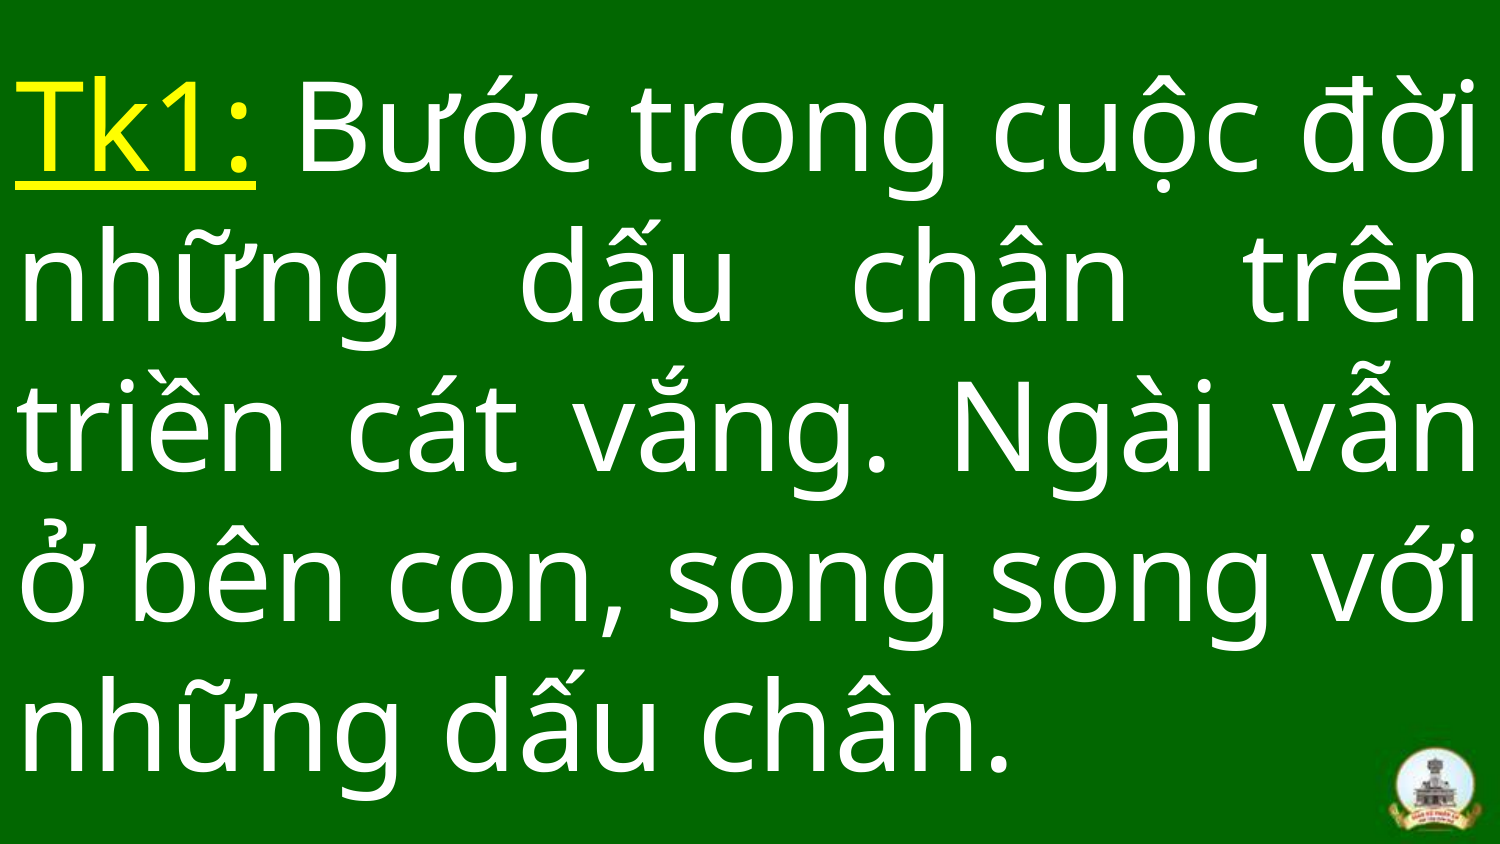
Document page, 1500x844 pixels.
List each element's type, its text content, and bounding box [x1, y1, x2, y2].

title Tk1: Bước trong cuộc đời những dấu chân trên triền cát vắng. Ngài vẫn ở bên con, song song với những dấu chân. [0, 0, 1500, 844]
